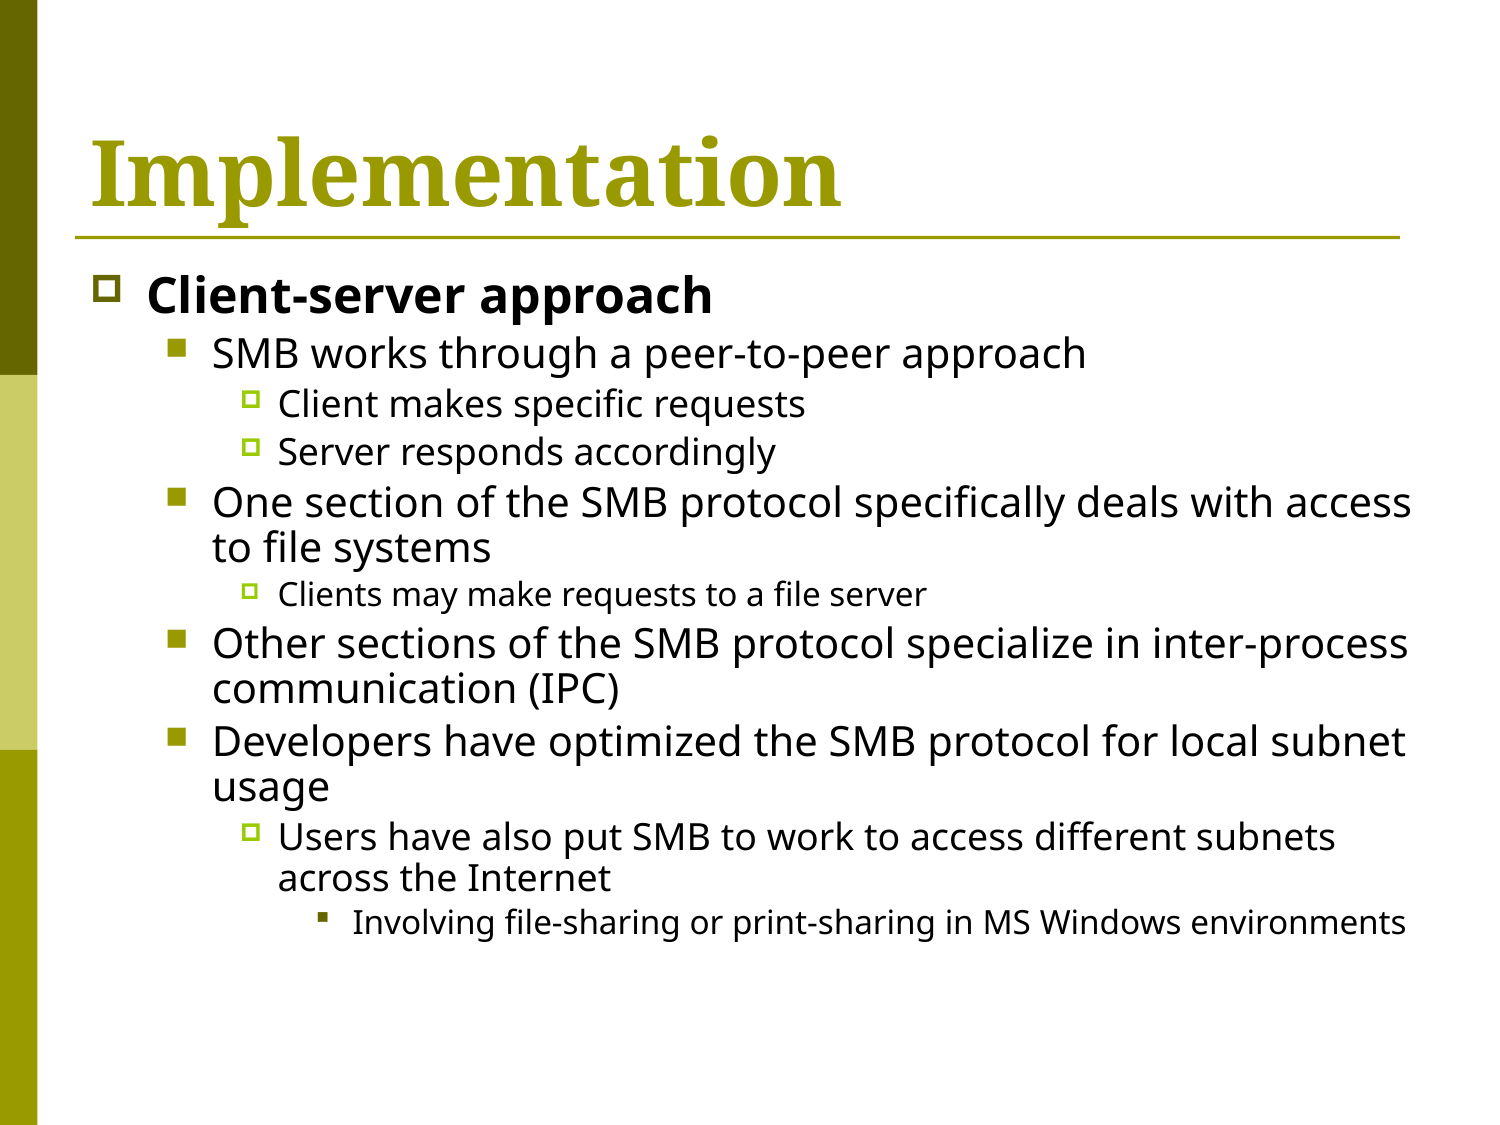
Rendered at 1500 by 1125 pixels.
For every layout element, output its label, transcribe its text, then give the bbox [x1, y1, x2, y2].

list Client-server approach SMB works through a peer-to-peer approach Client makes specific requests Server responds accordingly One section of the SMB protocol specifically deals with access to file systems Clients may make requests to a file server Other sections of the SMB protocol specialize in inter-process communication (IPC) Developers have optimized the SMB protocol for local subnet usage Users have also put SMB to work to access different subnets across the Internet Involving file-sharing or print-sharing in MS Windows environments [74, 262, 1451, 1051]
title Implementation [74, 45, 1426, 233]
